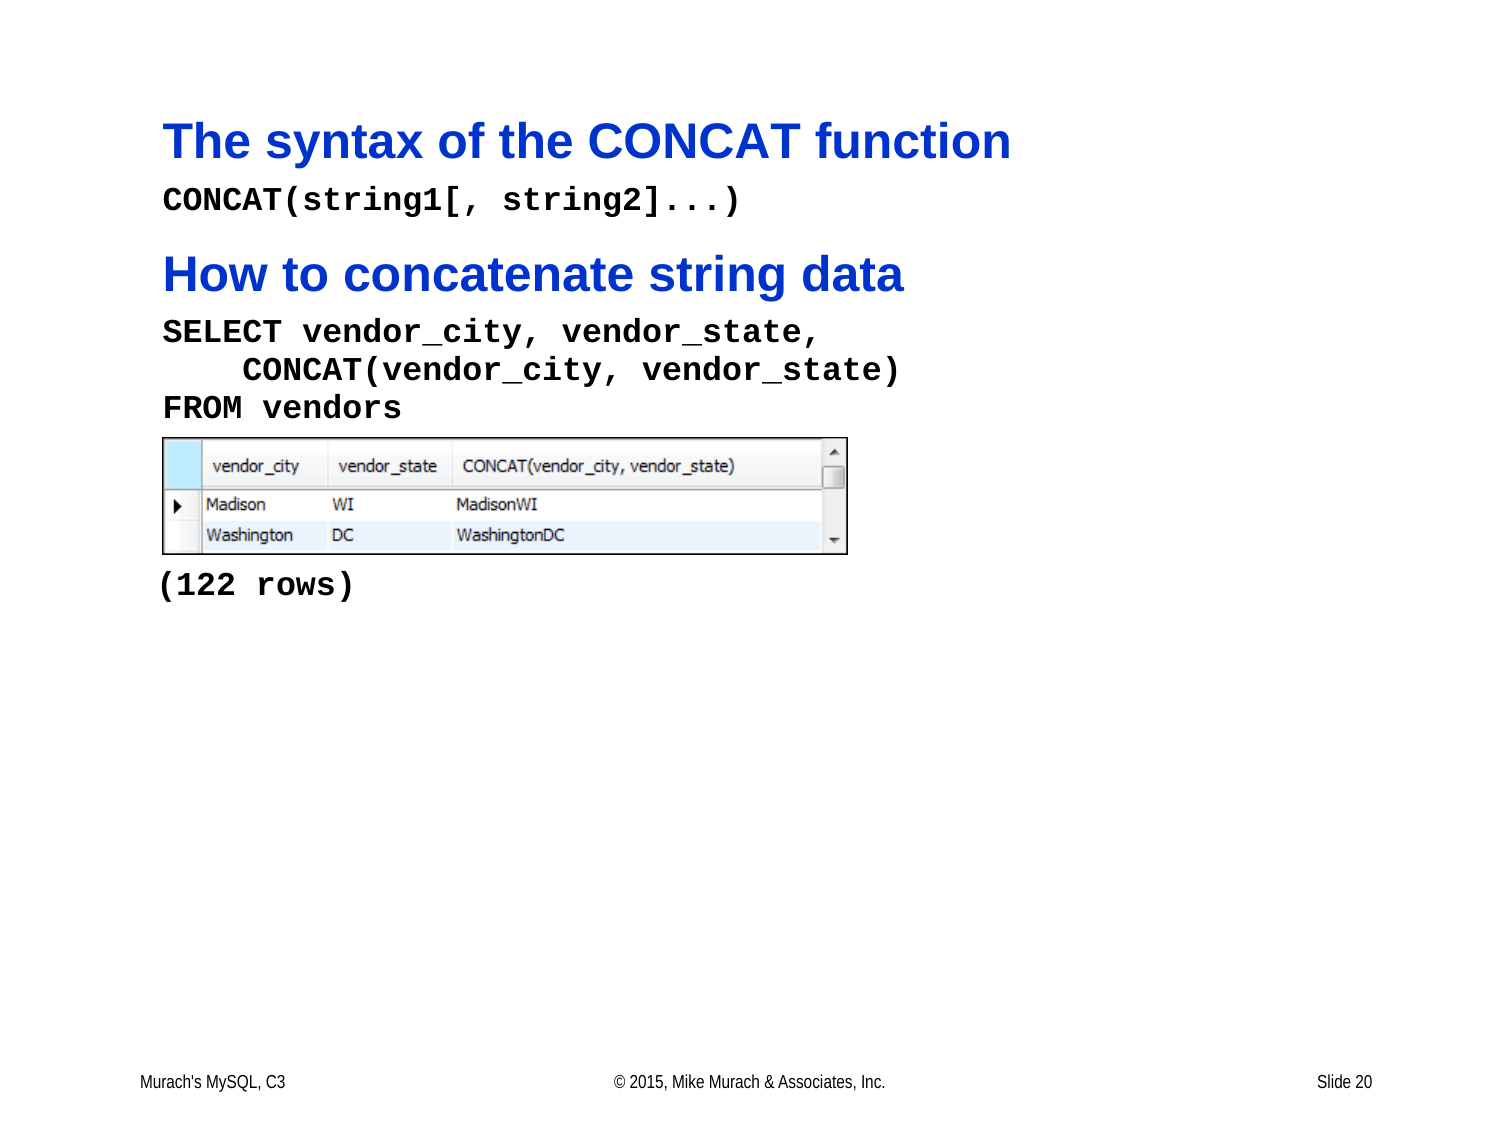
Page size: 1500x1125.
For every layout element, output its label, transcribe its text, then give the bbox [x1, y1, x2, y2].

slide_number Slide 20 [1074, 1024, 1388, 1101]
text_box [162, 112, 1371, 508]
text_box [156, 561, 1355, 626]
footer © 2015, Mike Murach & Associates, Inc. [474, 1024, 1026, 1101]
picture [162, 437, 848, 555]
slide_number Murach's MySQL, C3 [124, 1024, 451, 1101]
